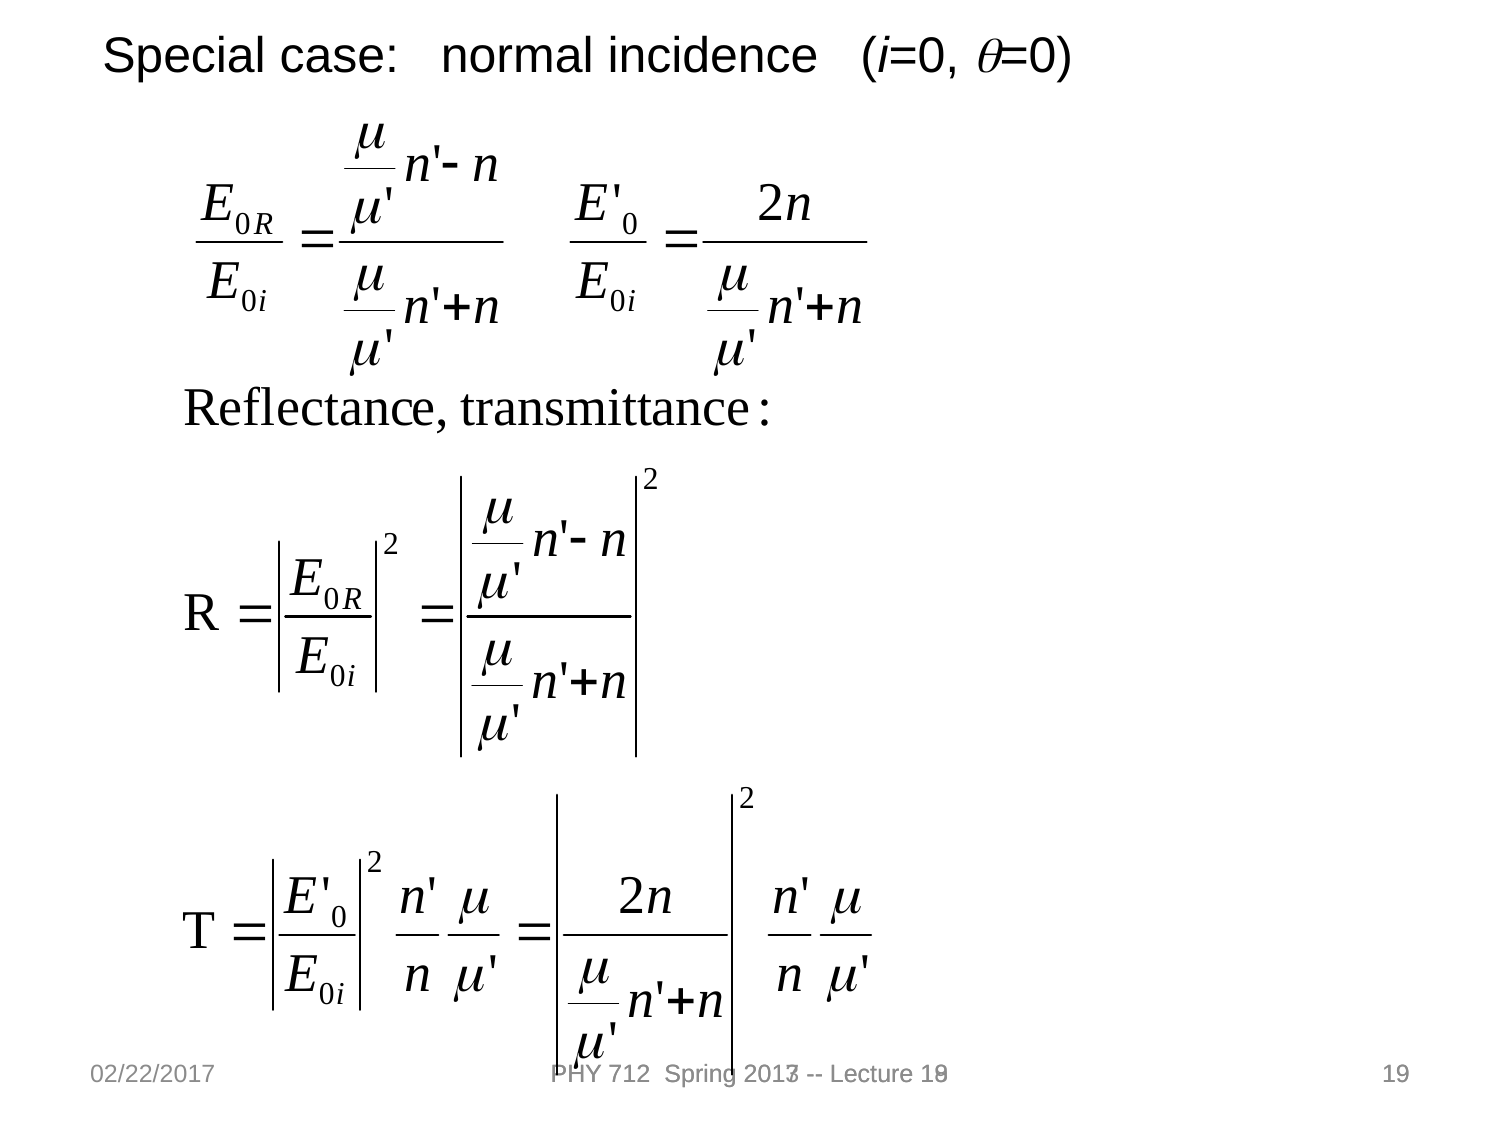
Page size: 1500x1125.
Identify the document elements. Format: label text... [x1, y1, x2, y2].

slide_number 19 [1074, 1042, 1425, 1103]
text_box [187, 95, 877, 373]
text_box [174, 374, 882, 1087]
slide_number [75, 1042, 425, 1103]
footer PHY 712 Spring 2017 -- Lecture 18 [512, 1042, 988, 1103]
text_box Special case: normal incidence (i=0, q=0) [87, 14, 1338, 90]
